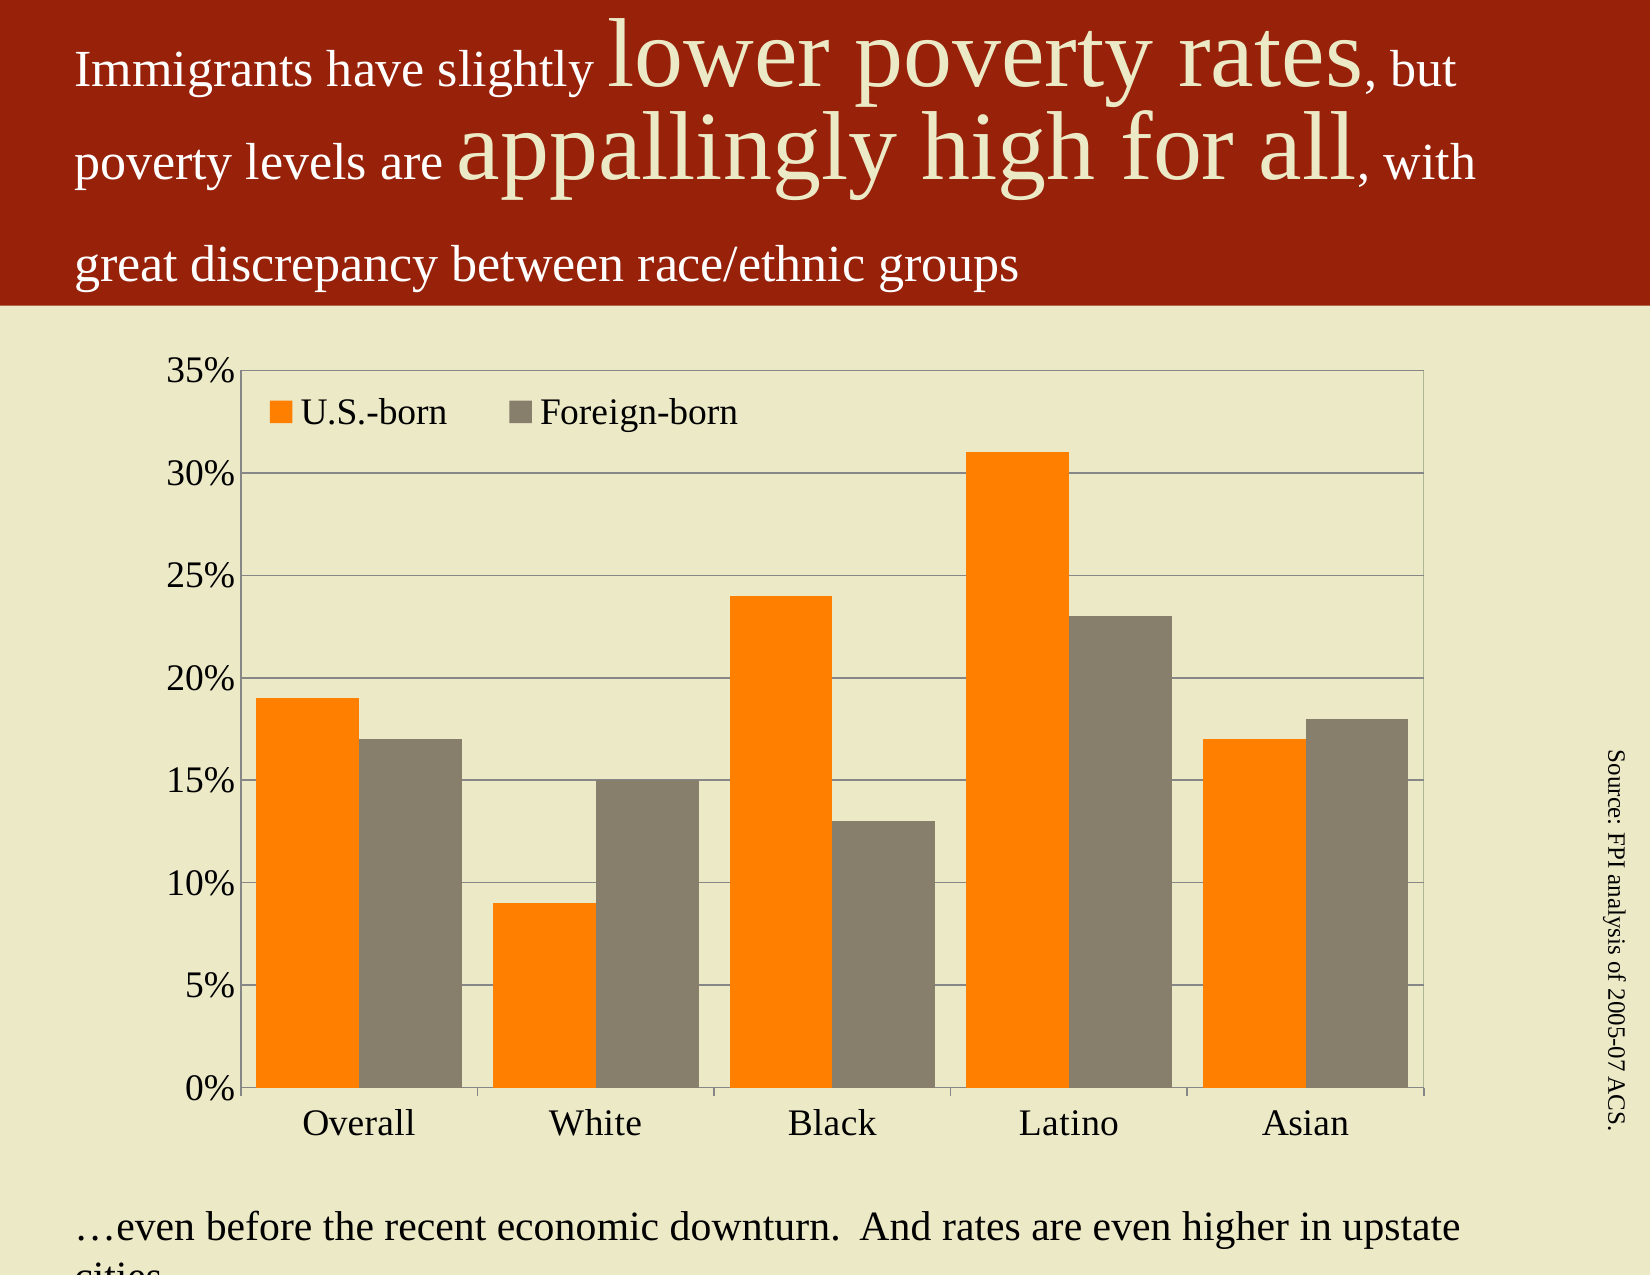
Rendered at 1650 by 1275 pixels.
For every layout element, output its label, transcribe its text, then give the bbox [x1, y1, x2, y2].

chart [78, 343, 1517, 1213]
text_box Immigrants have slightly lower poverty rates, but poverty levels are appallingly high for all, with great discrepancy between race/ethnic groups [0, 0, 1650, 306]
text_box Source: FPI analysis of 2005-07 ACS. [1585, 741, 1650, 1144]
text_box …even before the recent economic downturn. And rates are even higher in upstate cities. [57, 1190, 1586, 1275]
